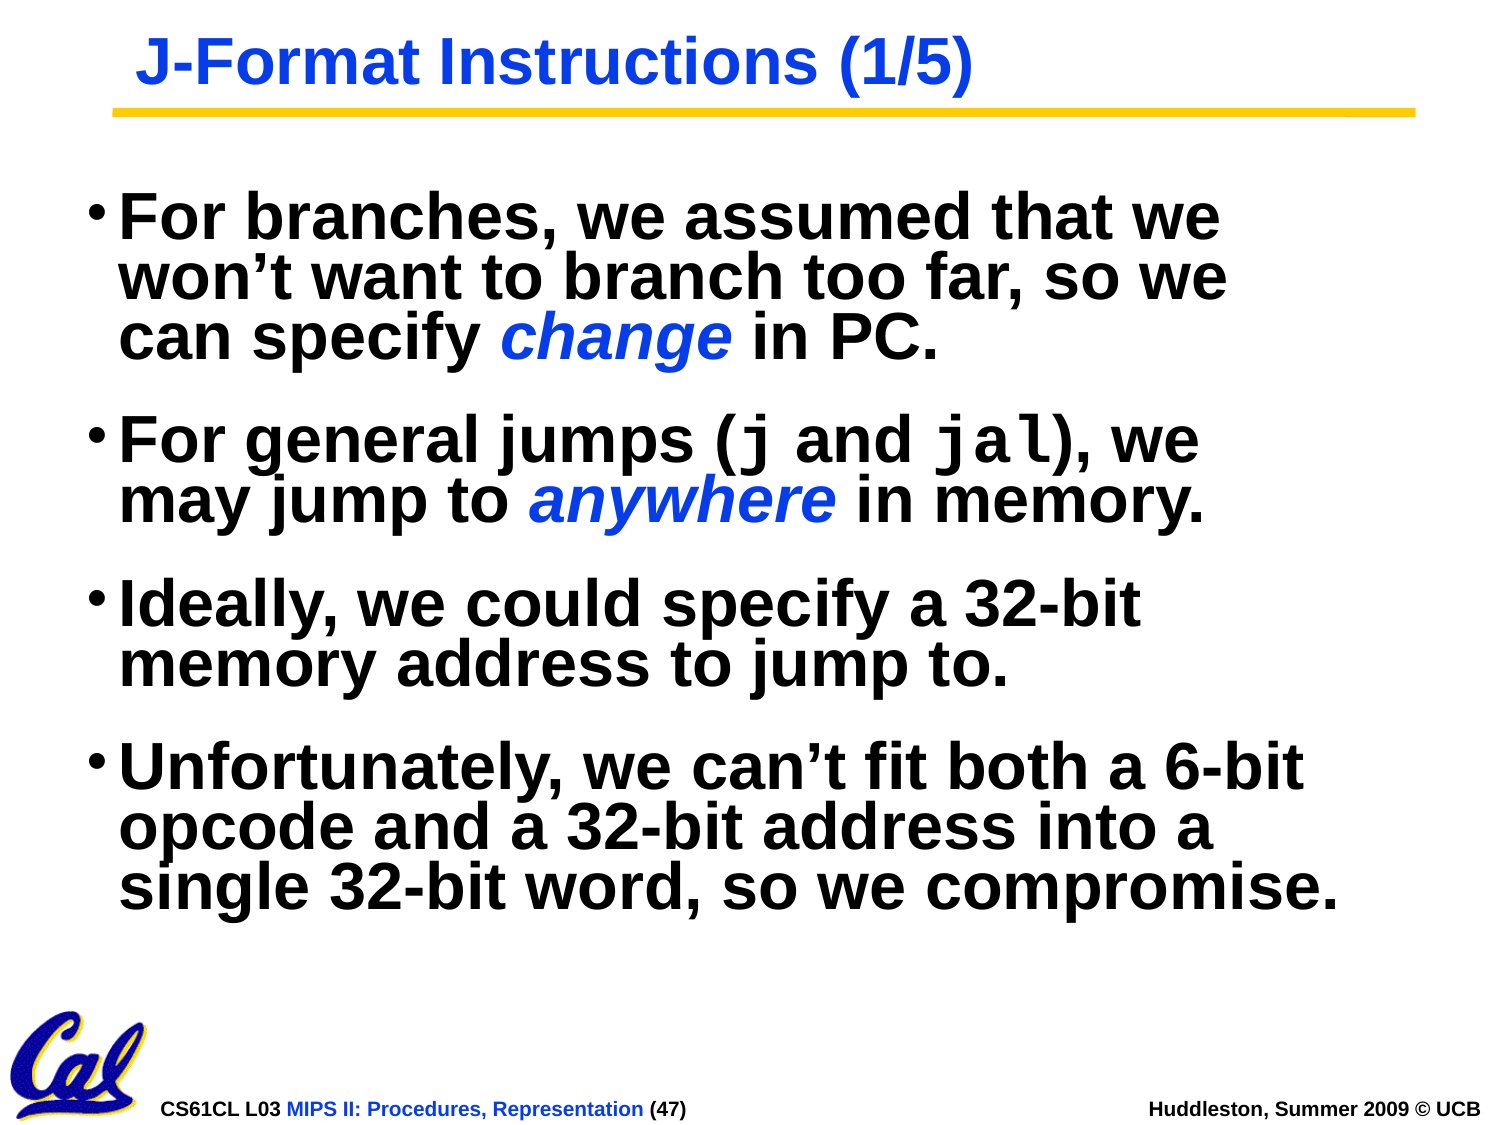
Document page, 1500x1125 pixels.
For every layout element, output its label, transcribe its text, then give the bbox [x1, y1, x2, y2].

list For branches, we assumed that we won’t want to branch too far, so we can specify change in PC. For general jumps (j and jal), we may jump to anywhere in memory. Ideally, we could specify a 32-bit memory address to jump to. Unfortunately, we can’t fit both a 6-bit opcode and a 32-bit address into a single 32-bit word, so we compromise. [74, 186, 1363, 952]
picture [10, 1011, 150, 1121]
title J-Format Instructions (1/5) [124, 24, 1066, 104]
